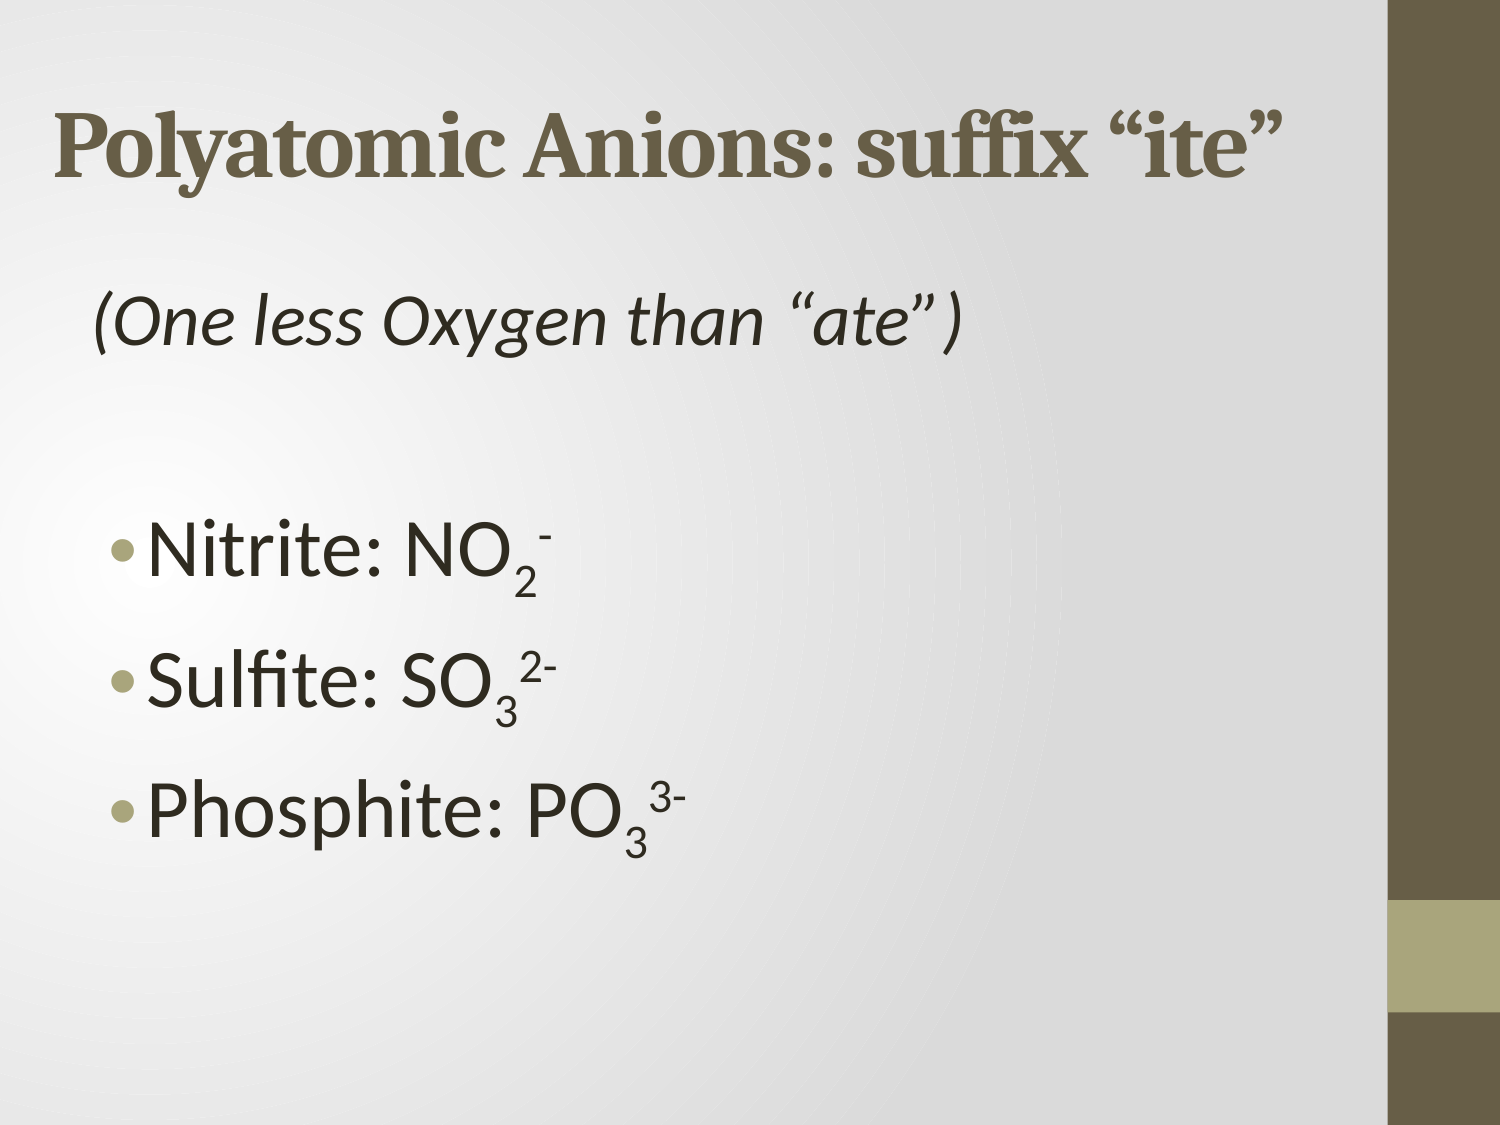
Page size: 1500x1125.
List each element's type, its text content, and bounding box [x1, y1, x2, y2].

list (One less Oxygen than “ate”) Nitrite: NO2- Sulfite: SO32- Phosphite: PO33- [75, 262, 1325, 1050]
title Polyatomic Anions: suffix “ite” [37, 45, 1325, 233]
